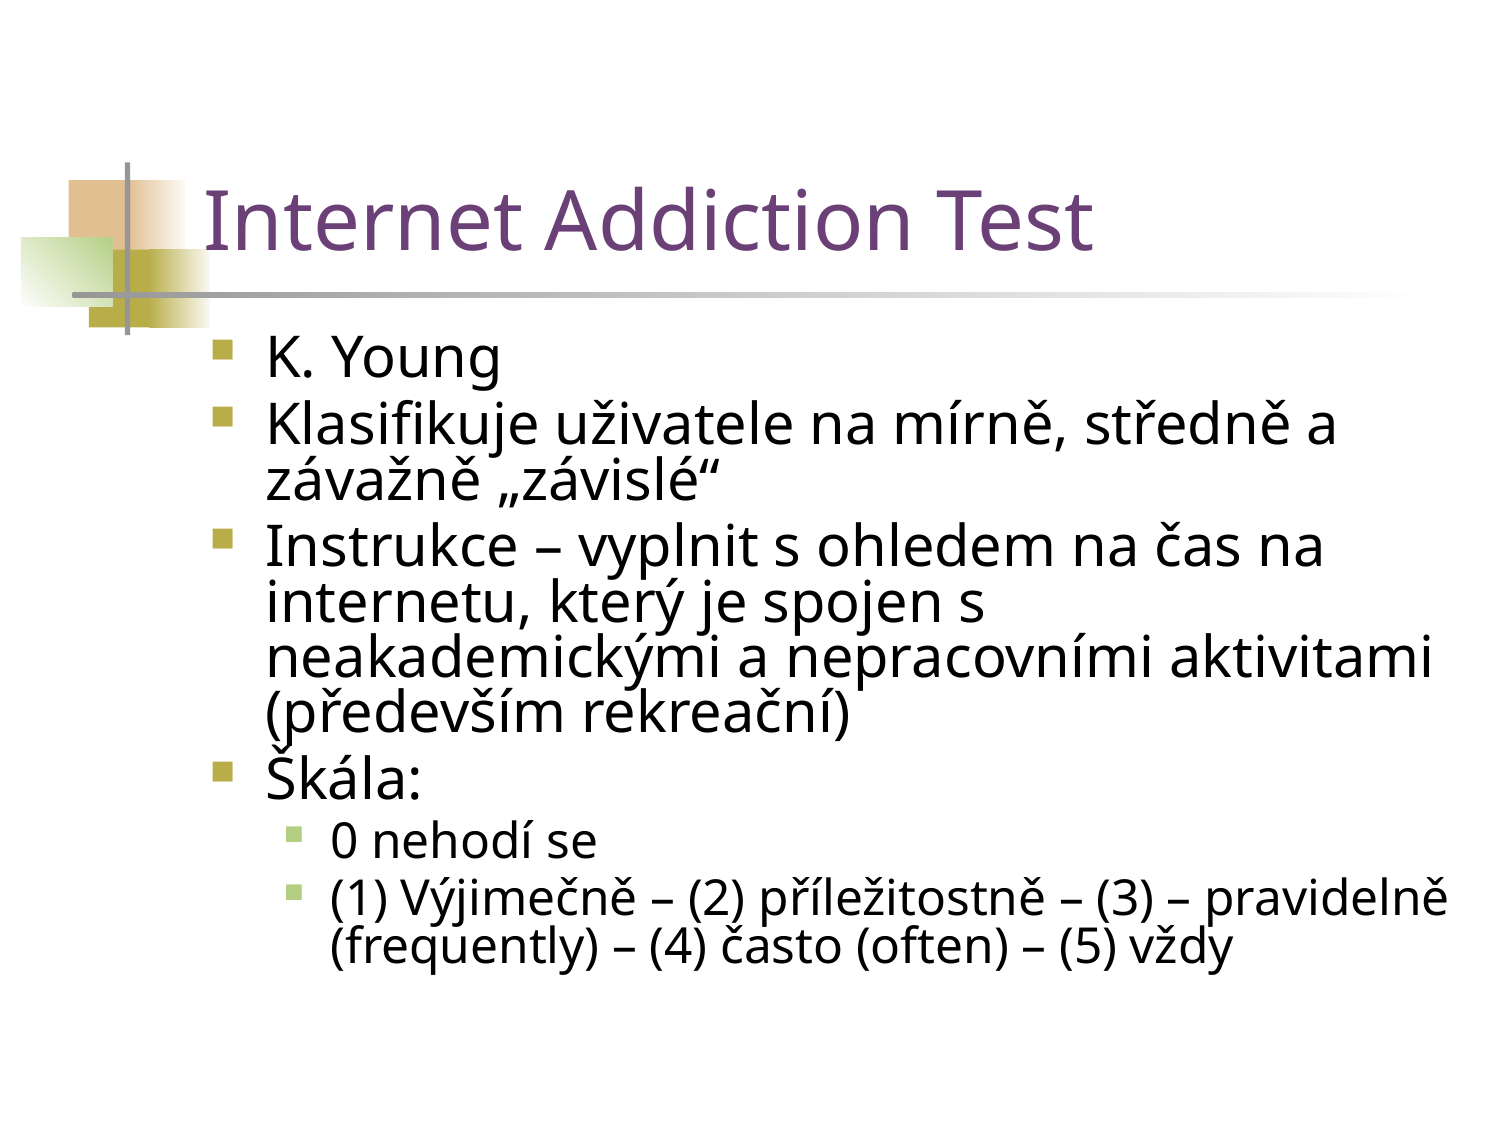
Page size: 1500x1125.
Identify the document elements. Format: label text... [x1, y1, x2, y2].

list K. Young Klasifikuje uživatele na mírně, středně a závažně „závislé“ Instrukce – vyplnit s ohledem na čas na internetu, který je spojen s neakademickými a nepracovními aktivitami (především rekreační) Škála: 0 nehodí se (1) Výjimečně – (2) příležitostně – (3) – pravidelně (frequently) – (4) často (often) – (5) vždy [194, 326, 1470, 1002]
title Internet Addiction Test [188, 35, 1468, 275]
